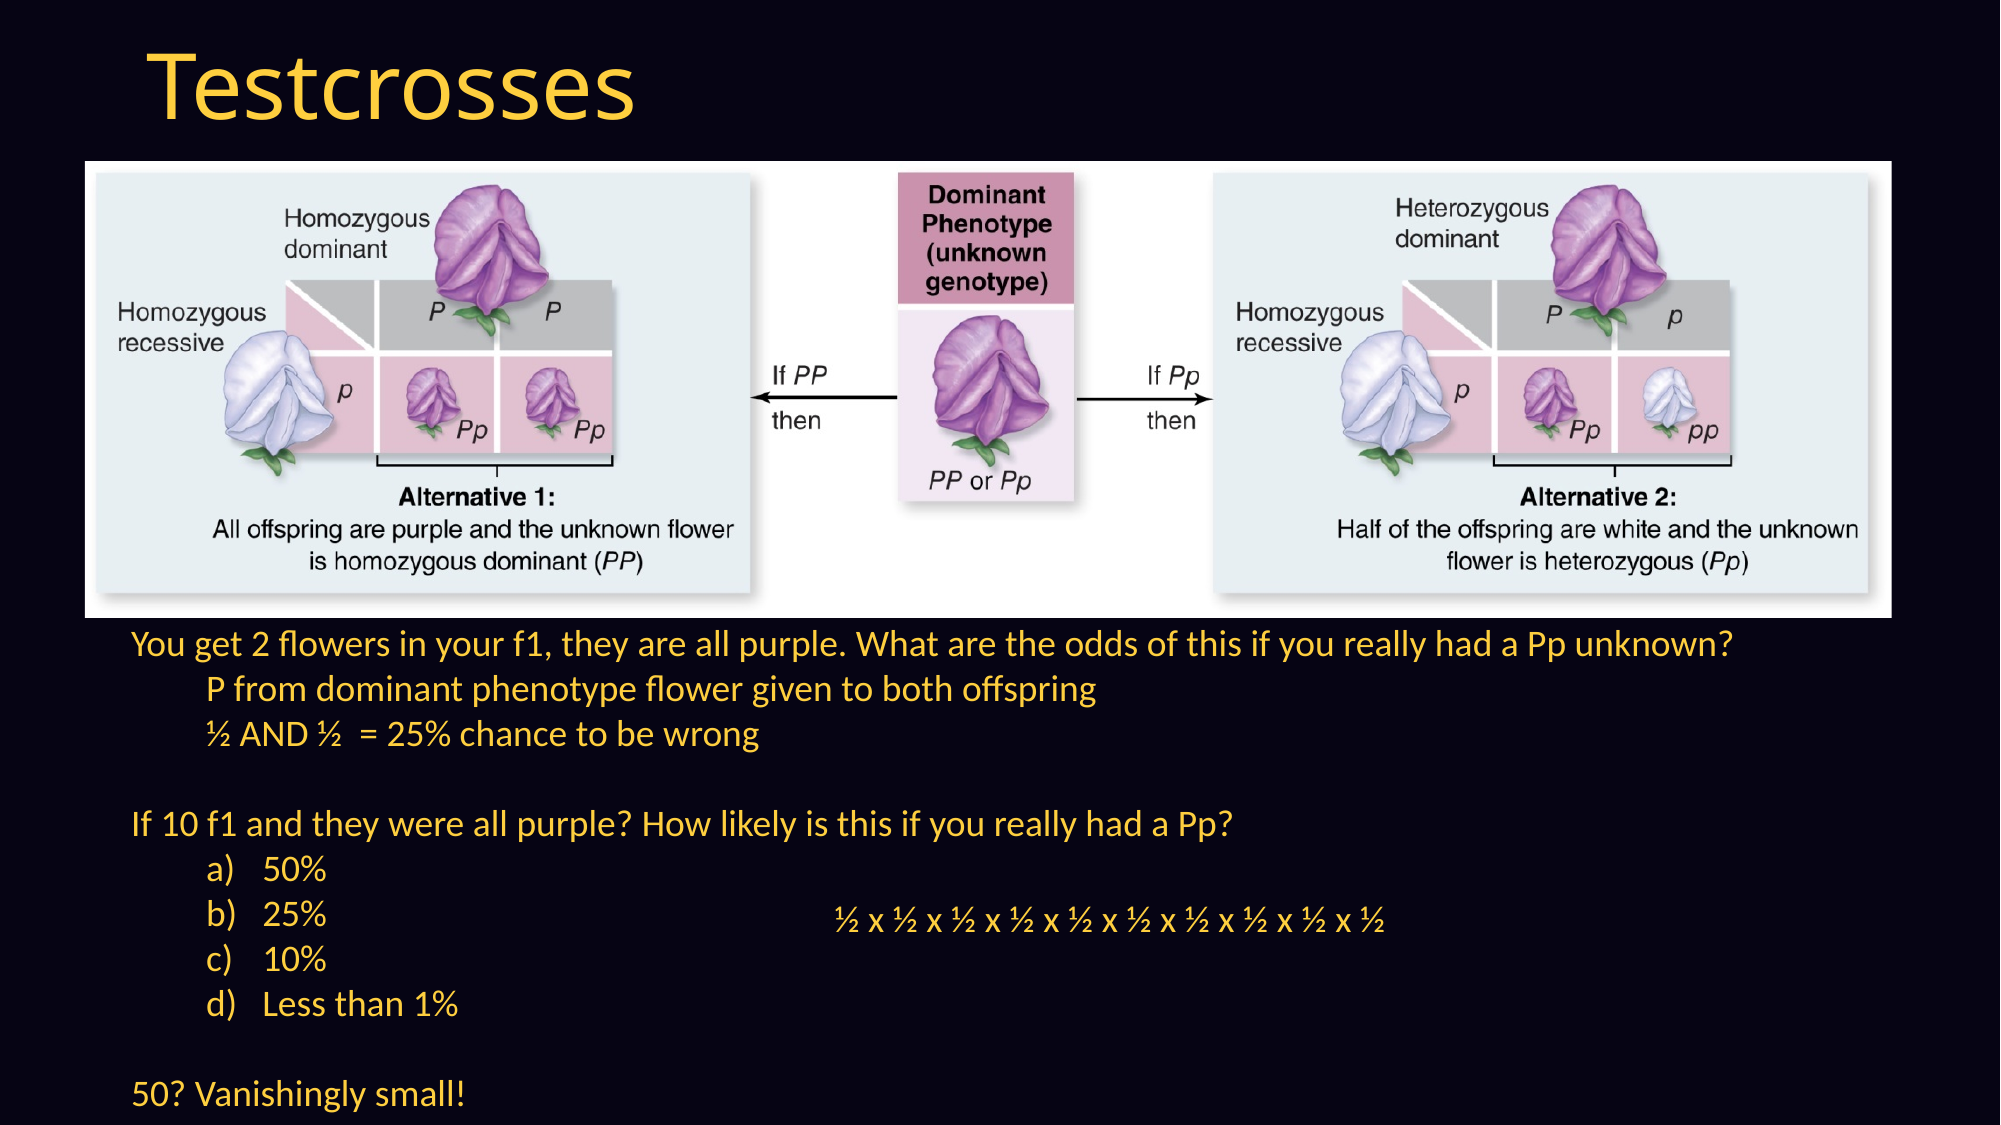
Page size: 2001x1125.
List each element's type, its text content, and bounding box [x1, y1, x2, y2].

text_box ½ x ½ x ½ x ½ x ½ x ½ x ½ x ½ x ½ x ½ [819, 887, 1491, 948]
text_box You get 2 flowers in your f1, they are all purple. What are the odds of this if you really had a Pp unknown? P from dominant phenotype flower given to both offspring ½ AND ½ = 25% chance to be wrong If 10 f1 and they were all purple? How likely is this if you really had a Pp? 50% 25% 10% Less than 1% 50? Vanishingly small! [116, 618, 1752, 1122]
picture [84, 161, 1892, 618]
title Testcrosses [131, 0, 1857, 161]
